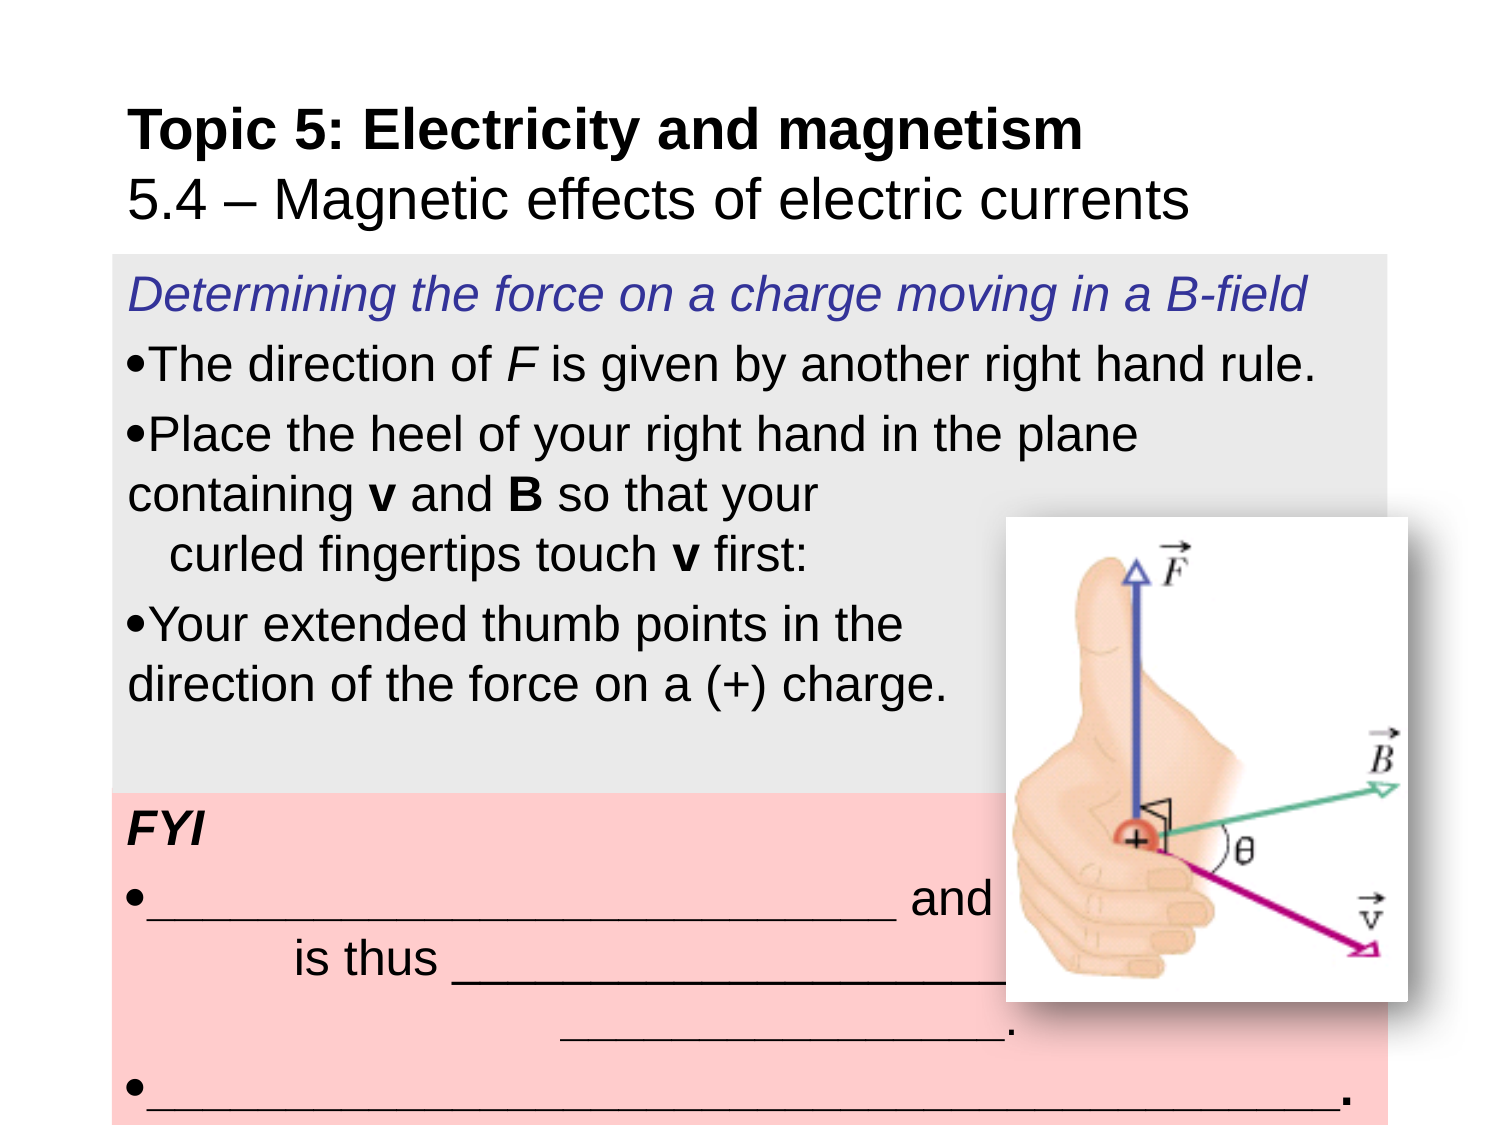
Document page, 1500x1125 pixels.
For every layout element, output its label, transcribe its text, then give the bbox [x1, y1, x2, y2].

picture [1005, 517, 1409, 1002]
text_box Topic 5: Electricity and magnetism 5.4 – Magnetic effects of electric currents [112, 87, 1388, 235]
text_box Determining the force on a charge moving in a B-field The direction of F is given by another right hand rule. Place the heel of your right hand in the plane containing v and B so that your curled fingertips touch v first: Your extended thumb points in the direction of the force on a (+) charge. [112, 254, 1388, 793]
text_box FYI ___________________________ and is thus _________________________ ________________. ___________________________________________. [111, 787, 1388, 1125]
